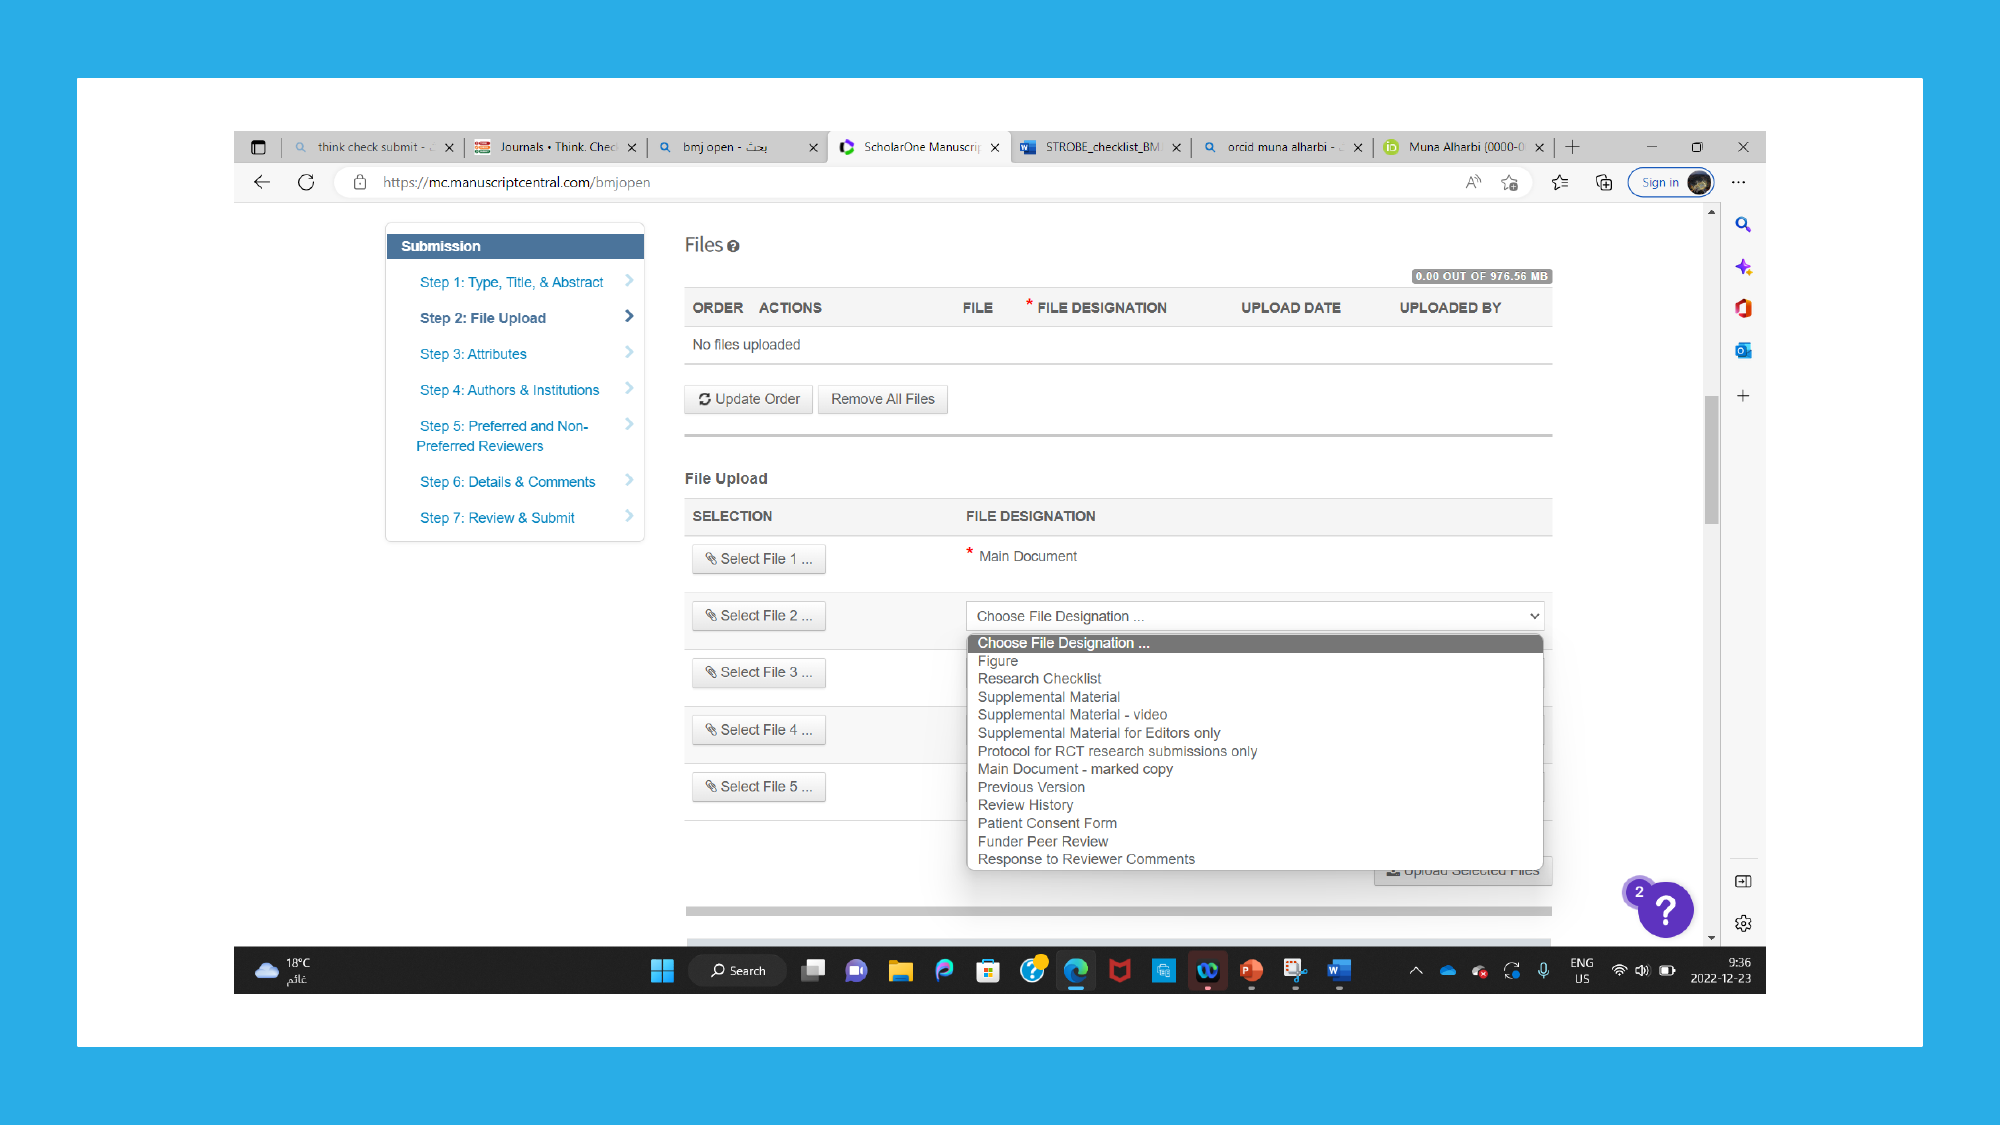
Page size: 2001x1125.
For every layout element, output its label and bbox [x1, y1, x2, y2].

text_box [0, 0, 2000, 1125]
list [234, 131, 1766, 994]
text_box [77, 78, 1923, 1047]
